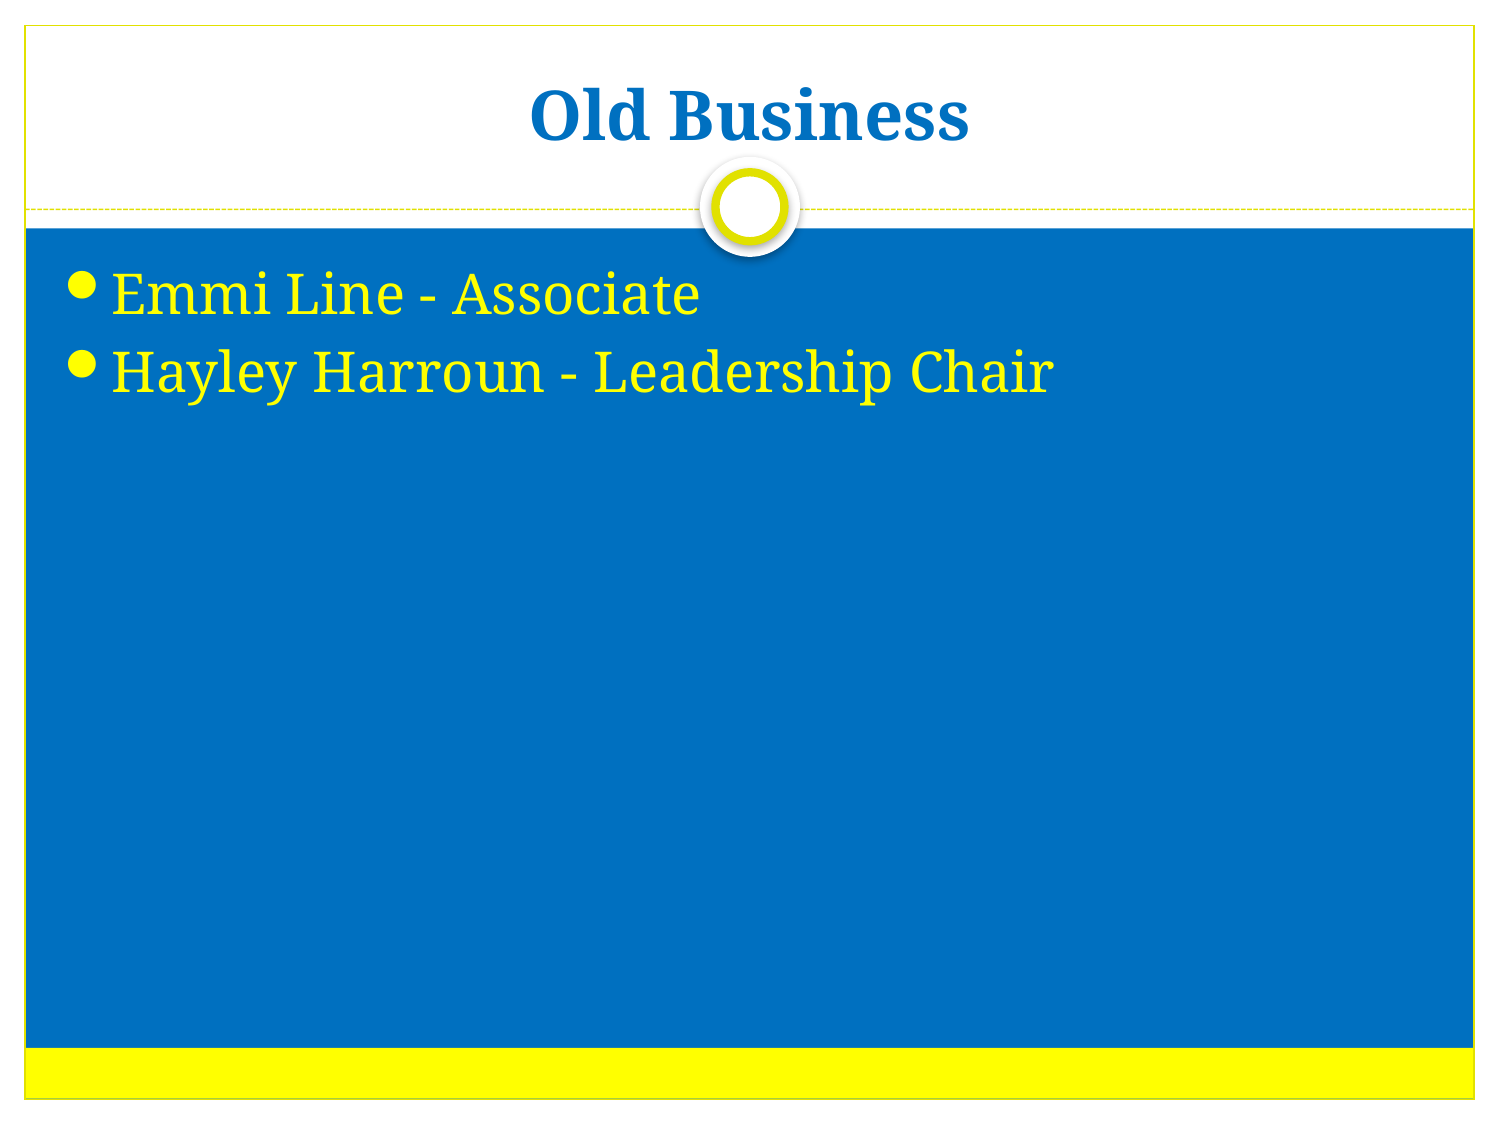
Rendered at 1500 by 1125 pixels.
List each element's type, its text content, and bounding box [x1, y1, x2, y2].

list Emmi Line - Associate Hayley Harroun - Leadership Chair [49, 250, 1445, 1001]
title Old Business [49, 37, 1450, 162]
